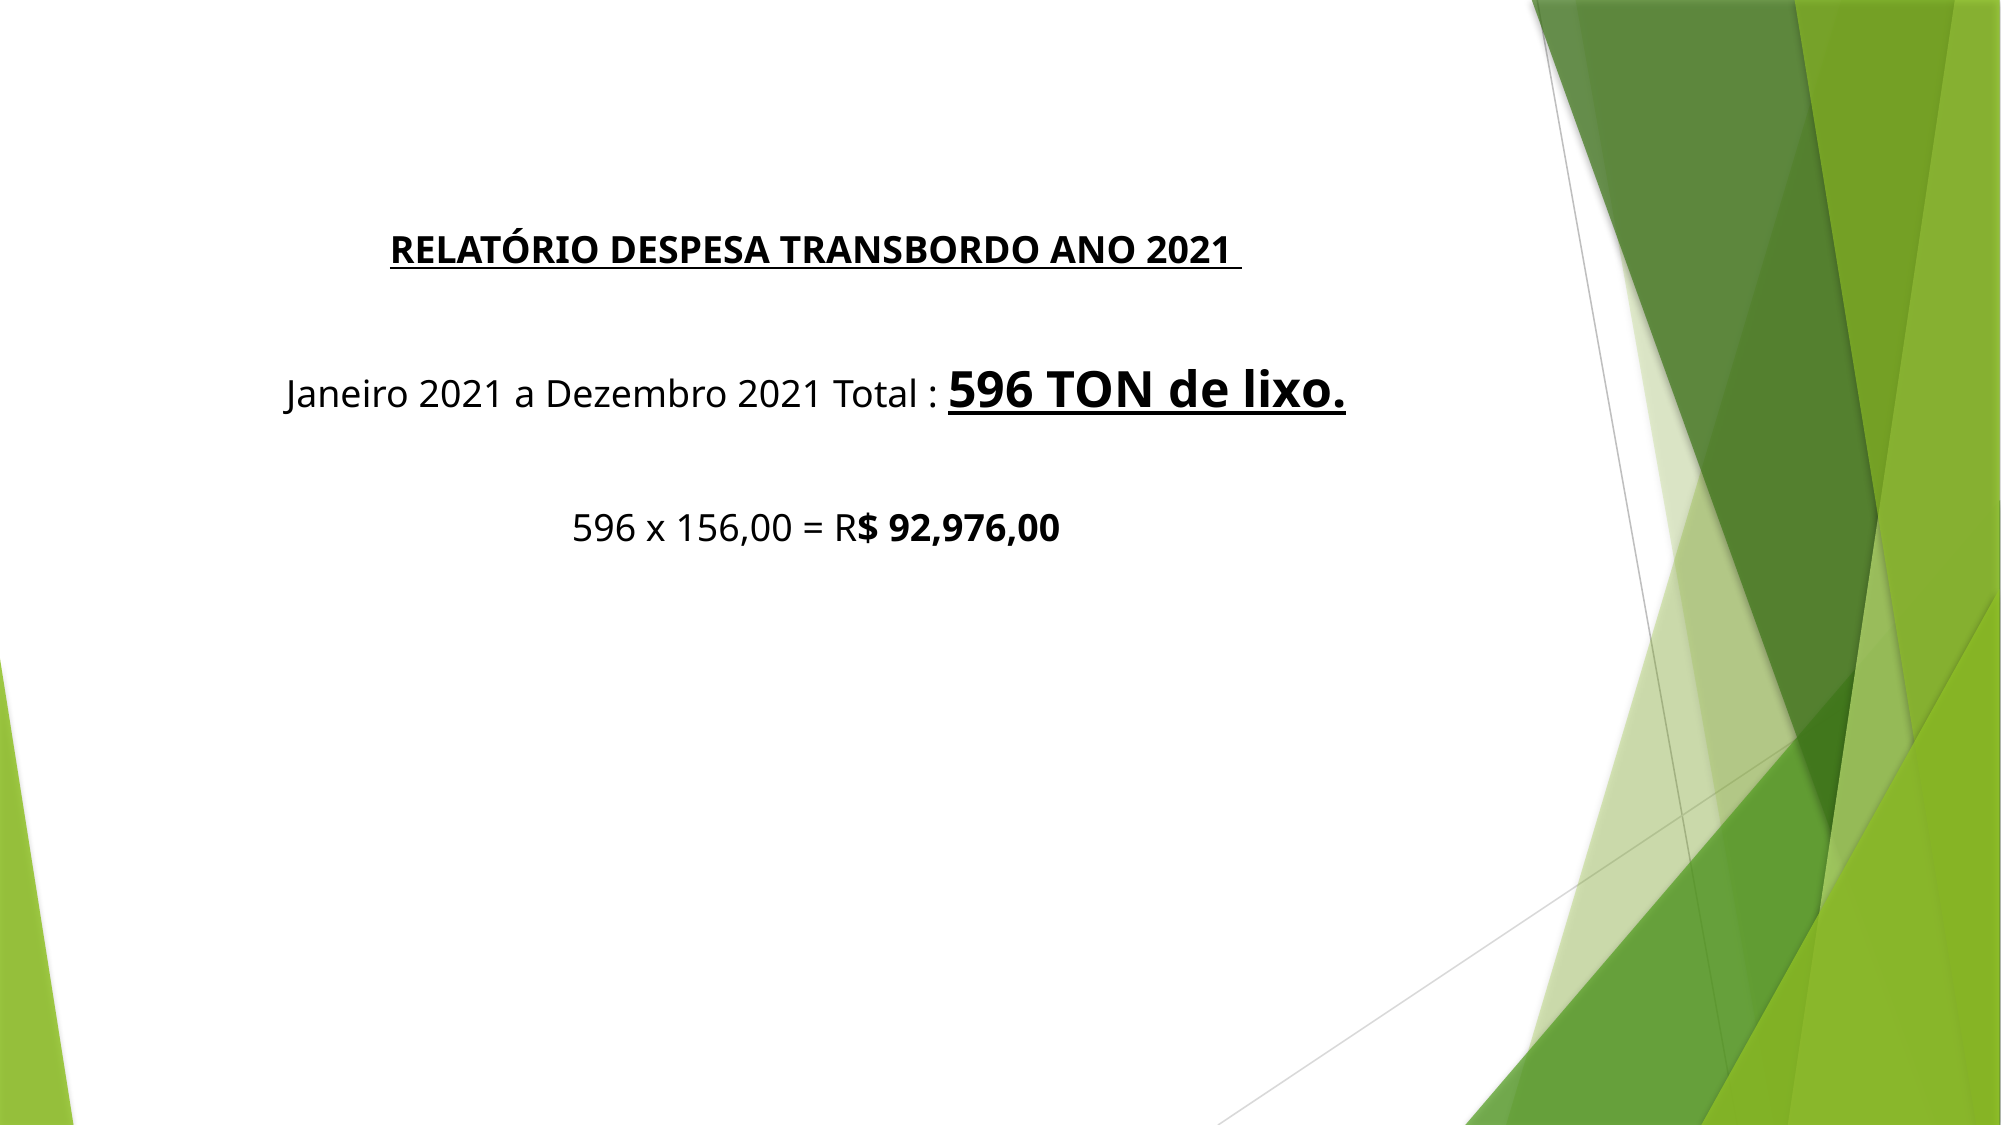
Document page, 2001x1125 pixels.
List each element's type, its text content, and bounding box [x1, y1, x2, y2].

list RELATÓRIO DESPESA TRANSBORDO ANO 2021 Janeiro 2021 a Dezembro 2021 Total : 596 TON de lixo. 596 x 156,00 = R$ 92,976,00 [111, 218, 1522, 991]
